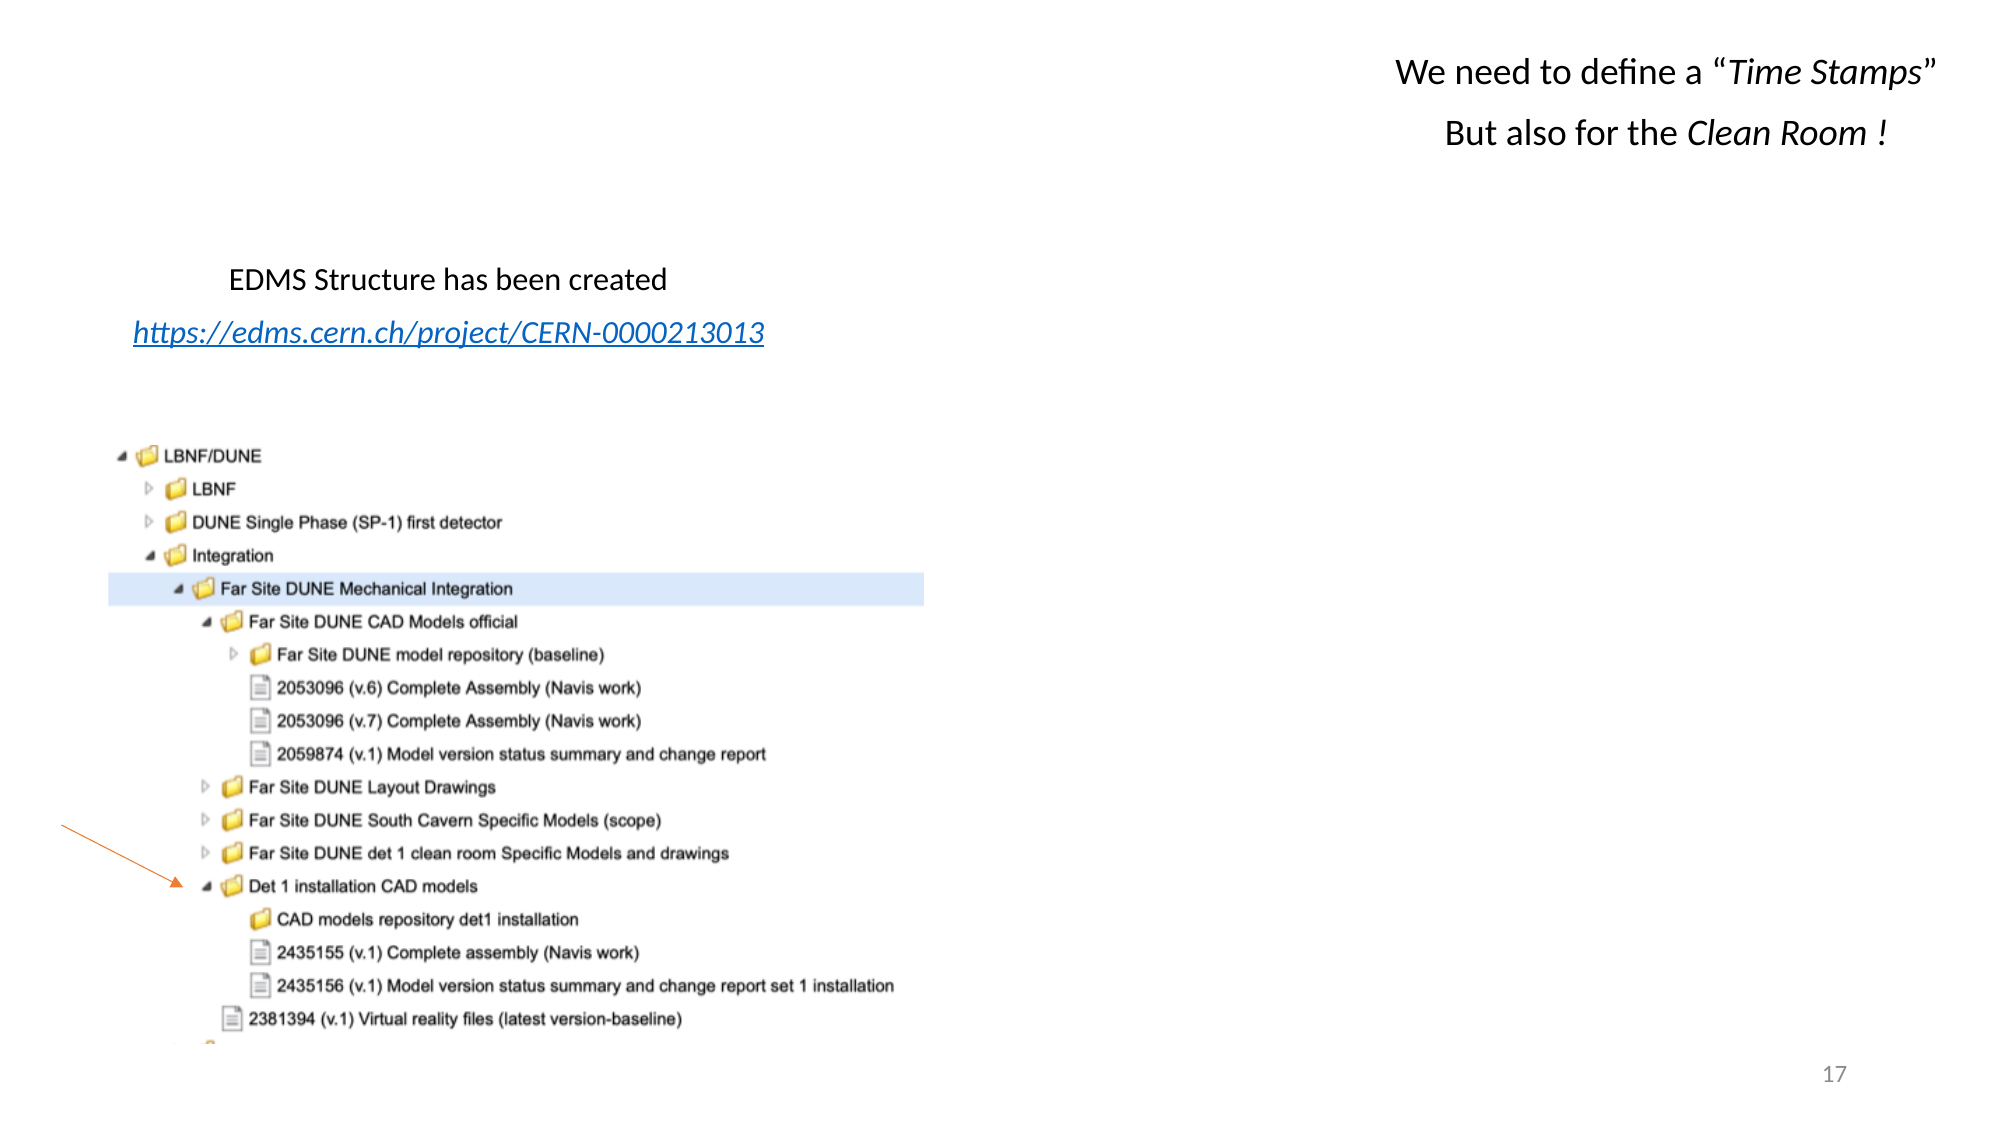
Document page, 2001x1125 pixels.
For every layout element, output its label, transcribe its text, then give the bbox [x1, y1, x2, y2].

picture [108, 445, 924, 1044]
slide_number 17 [1412, 1042, 1863, 1103]
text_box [61, 824, 184, 888]
subtitle We need to define a “Time Stamps” But also for the Clean Room ! [1353, 44, 1981, 179]
text_box EDMS Structure has been created https://edms.cern.ch/project/CERN-0000213013 [22, 255, 874, 359]
